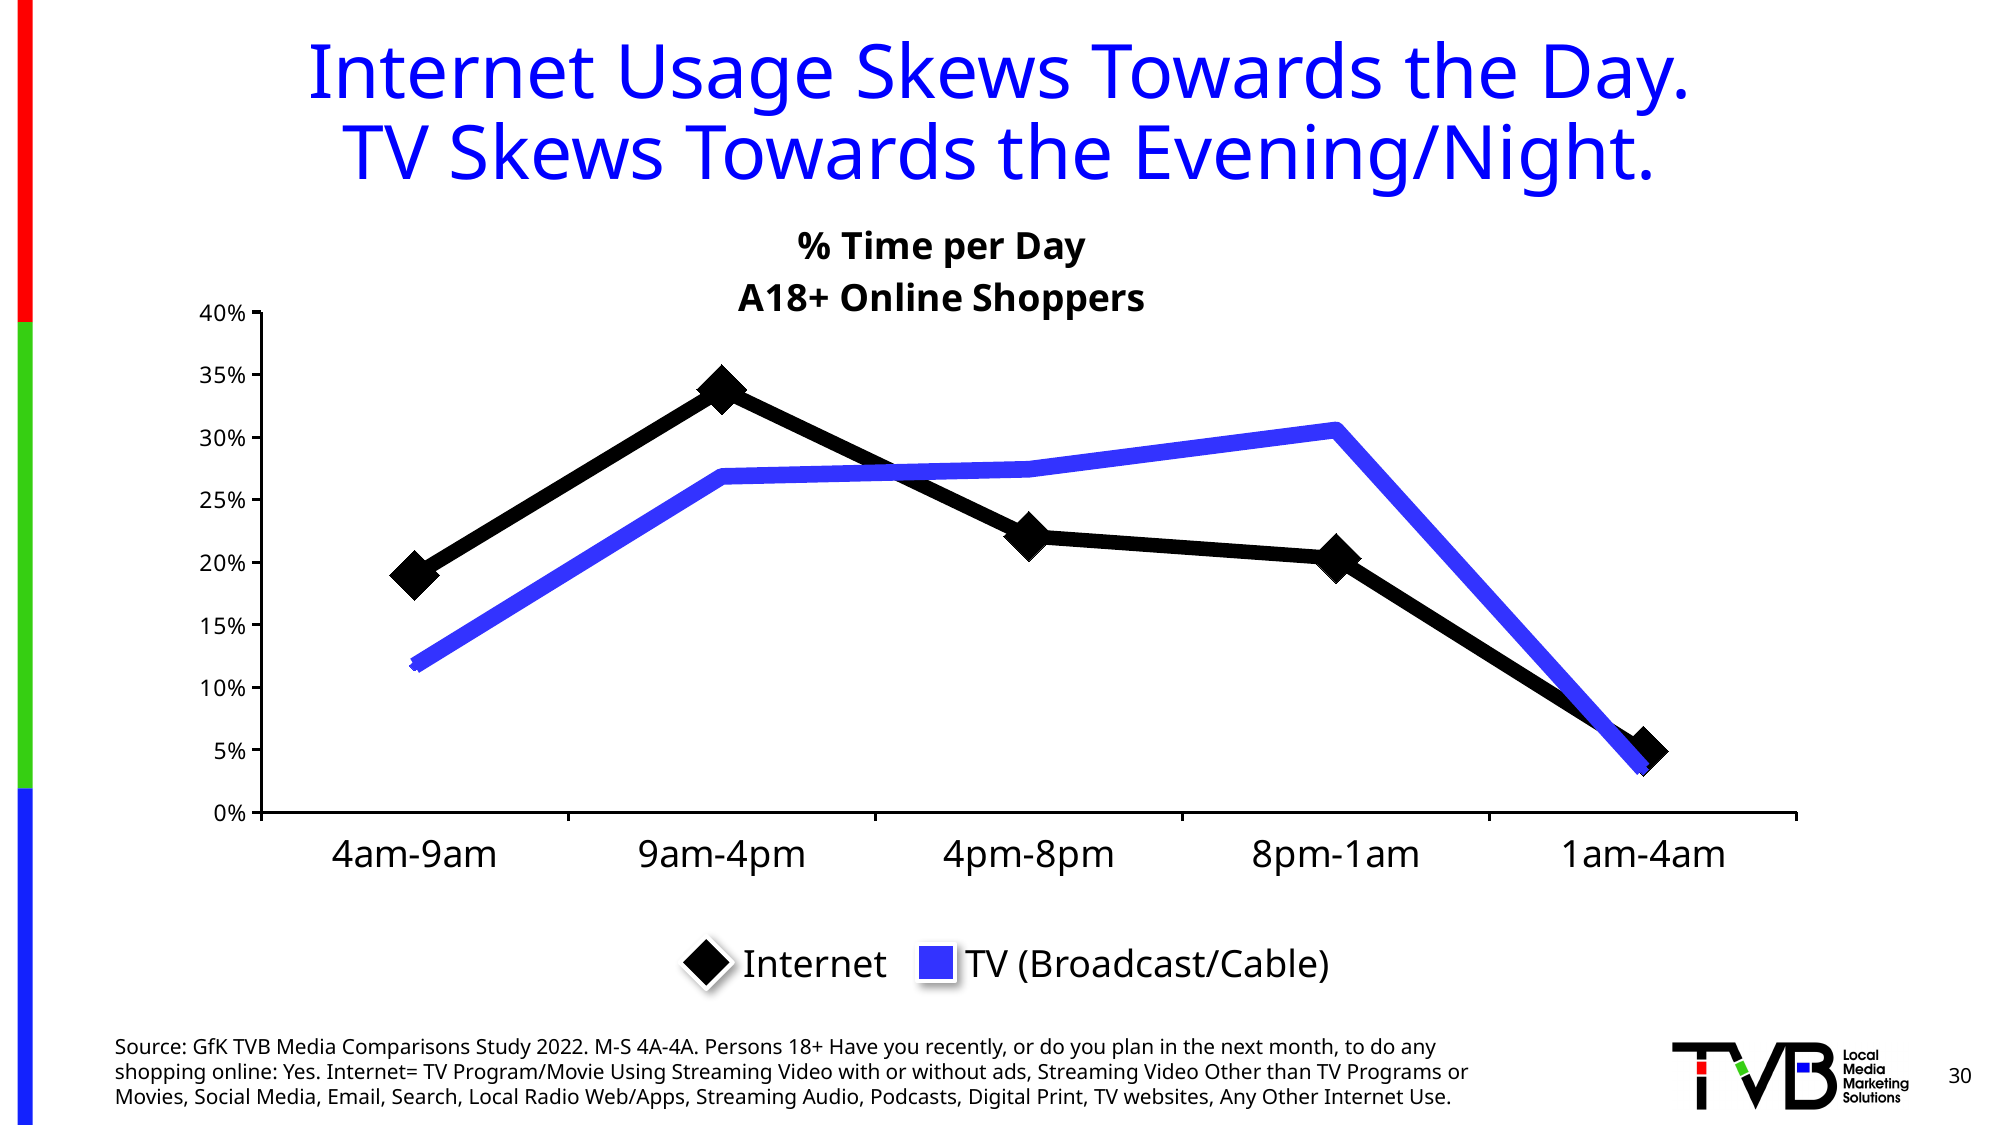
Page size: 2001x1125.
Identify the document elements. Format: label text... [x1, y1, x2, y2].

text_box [687, 931, 1344, 993]
slide_number 30 [1824, 1046, 1988, 1107]
title Internet Usage Skews Towards the Day. TV Skews Towards the Evening/Night. [68, 26, 1932, 205]
chart [187, 174, 1813, 1016]
list Source: GfK TVB Media Comparisons Study 2022. M-S 4A-4A. Persons 18+ Have you recently, or do you plan in the next month, to do any shopping online: Yes. Internet= TV Program/Movie Using Streaming Video with or without ads, Streaming Video Other than TV Programs or Movies, Social Media, Email, Search, Local Radio Web/Apps, Streaming Audio, Podcasts, Digital Print, TV websites, Any Other Internet Use. [99, 1025, 1513, 1116]
picture [1672, 1042, 1909, 1110]
